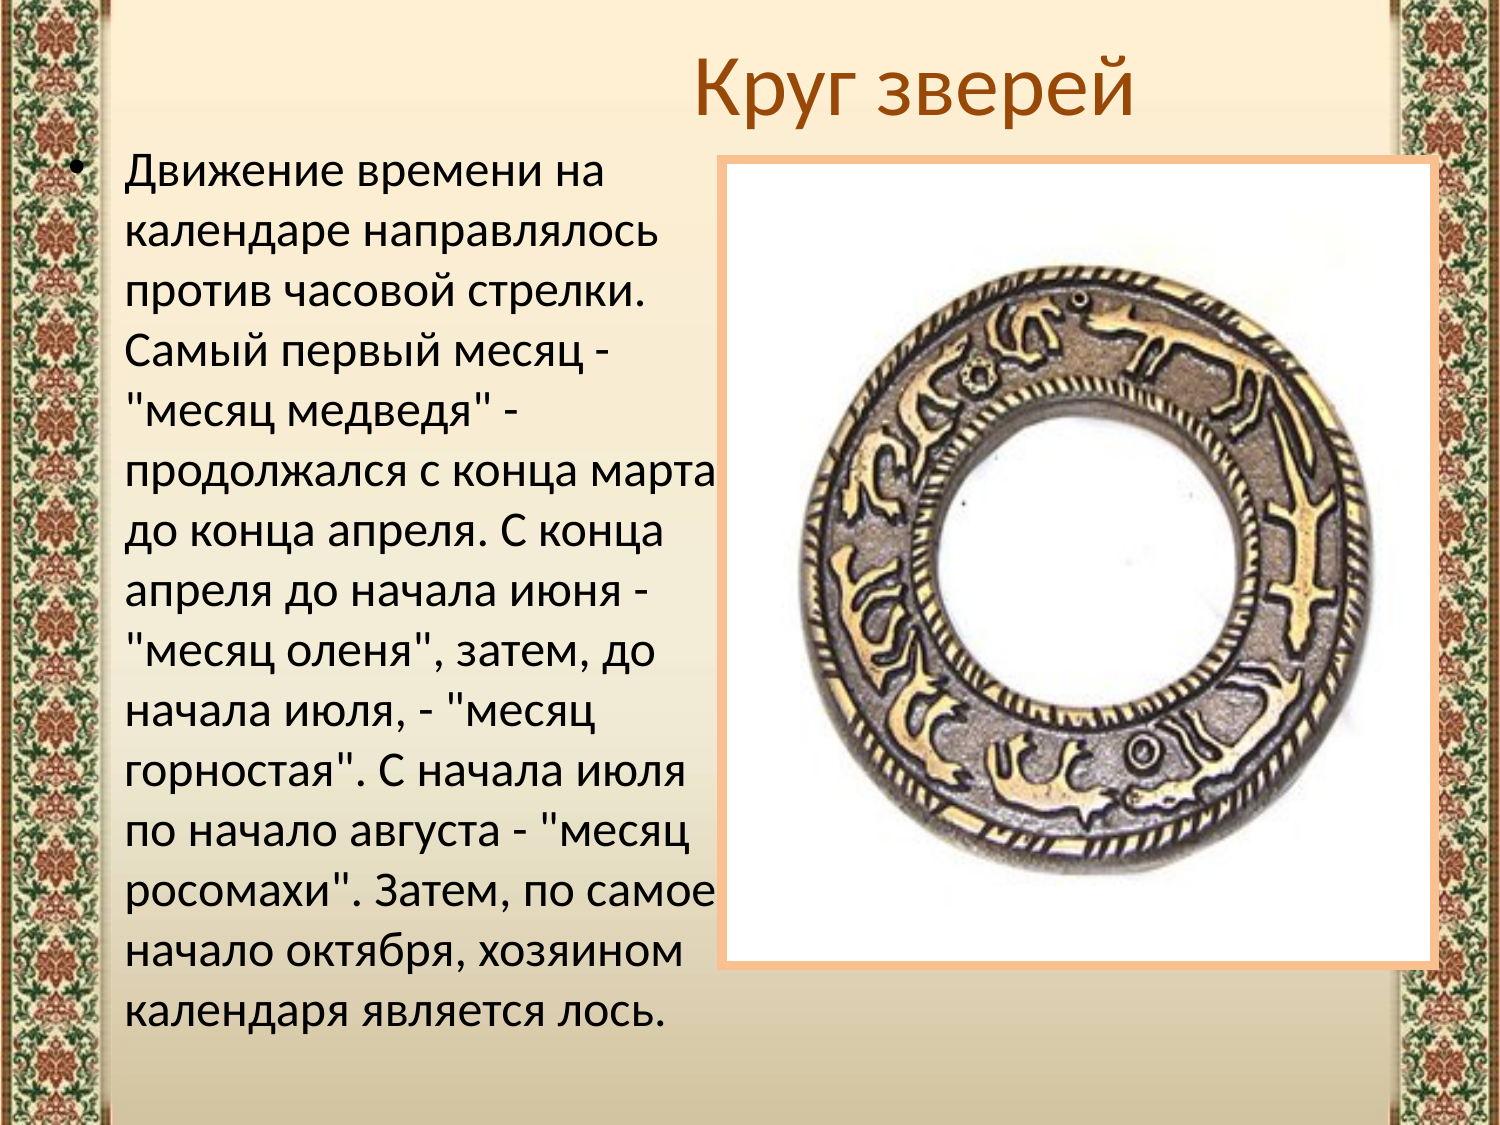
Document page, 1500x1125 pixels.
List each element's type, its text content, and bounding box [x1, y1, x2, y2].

picture [0, 0, 1500, 1125]
list Движение времени на календаре направлялось против часовой стрелки. Самый первый месяц - "месяц медведя" - продолжался с конца марта до конца апреля. С конца апреля до начала июня - "месяц оленя", затем, до начала июля, - "месяц горностая". С начала июля по начало августа - "месяц росомахи". Затем, по самое начало октября, хозяином календаря является лось. [52, 128, 751, 1083]
title Круг зверей [336, 18, 1152, 155]
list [726, 163, 1430, 962]
